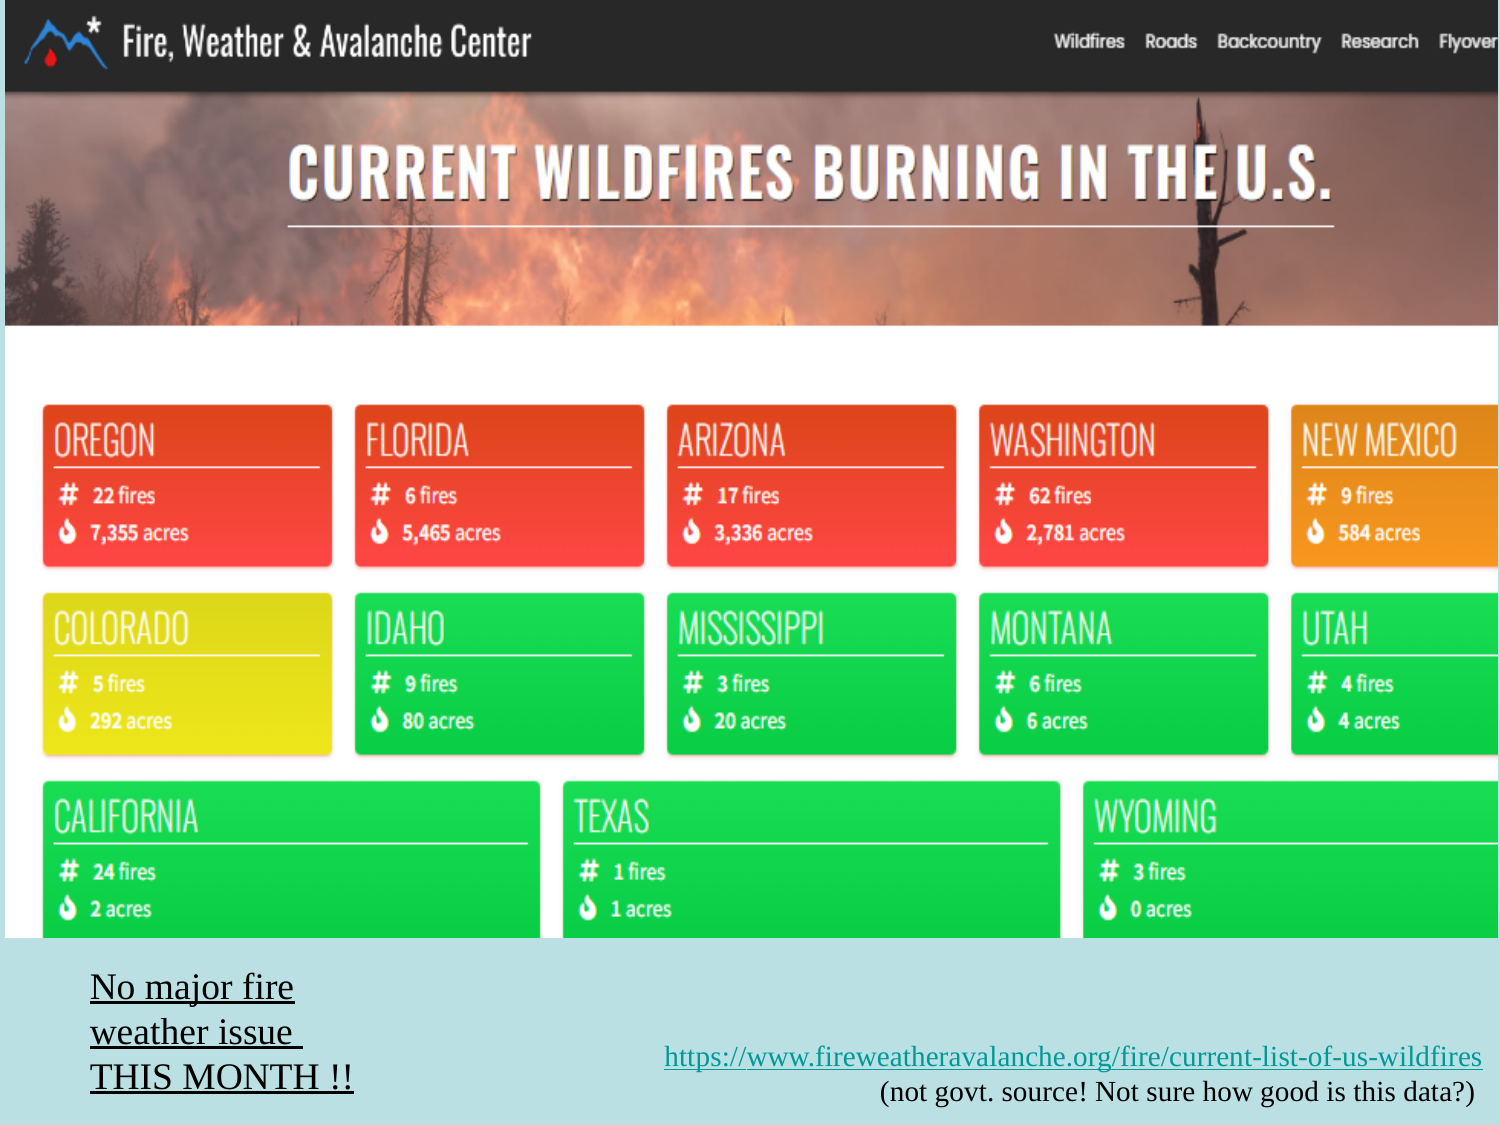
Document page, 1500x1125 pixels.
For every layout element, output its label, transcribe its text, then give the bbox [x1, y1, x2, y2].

picture [4, 0, 1498, 938]
text_box https://www.fireweatheravalanche.org/fire/current-list-of-us-wildfires (not govt. source! Not sure how good is this data?) [637, 1030, 1498, 1115]
text_box No major fire weather issue THIS MONTH !! [74, 954, 375, 1105]
